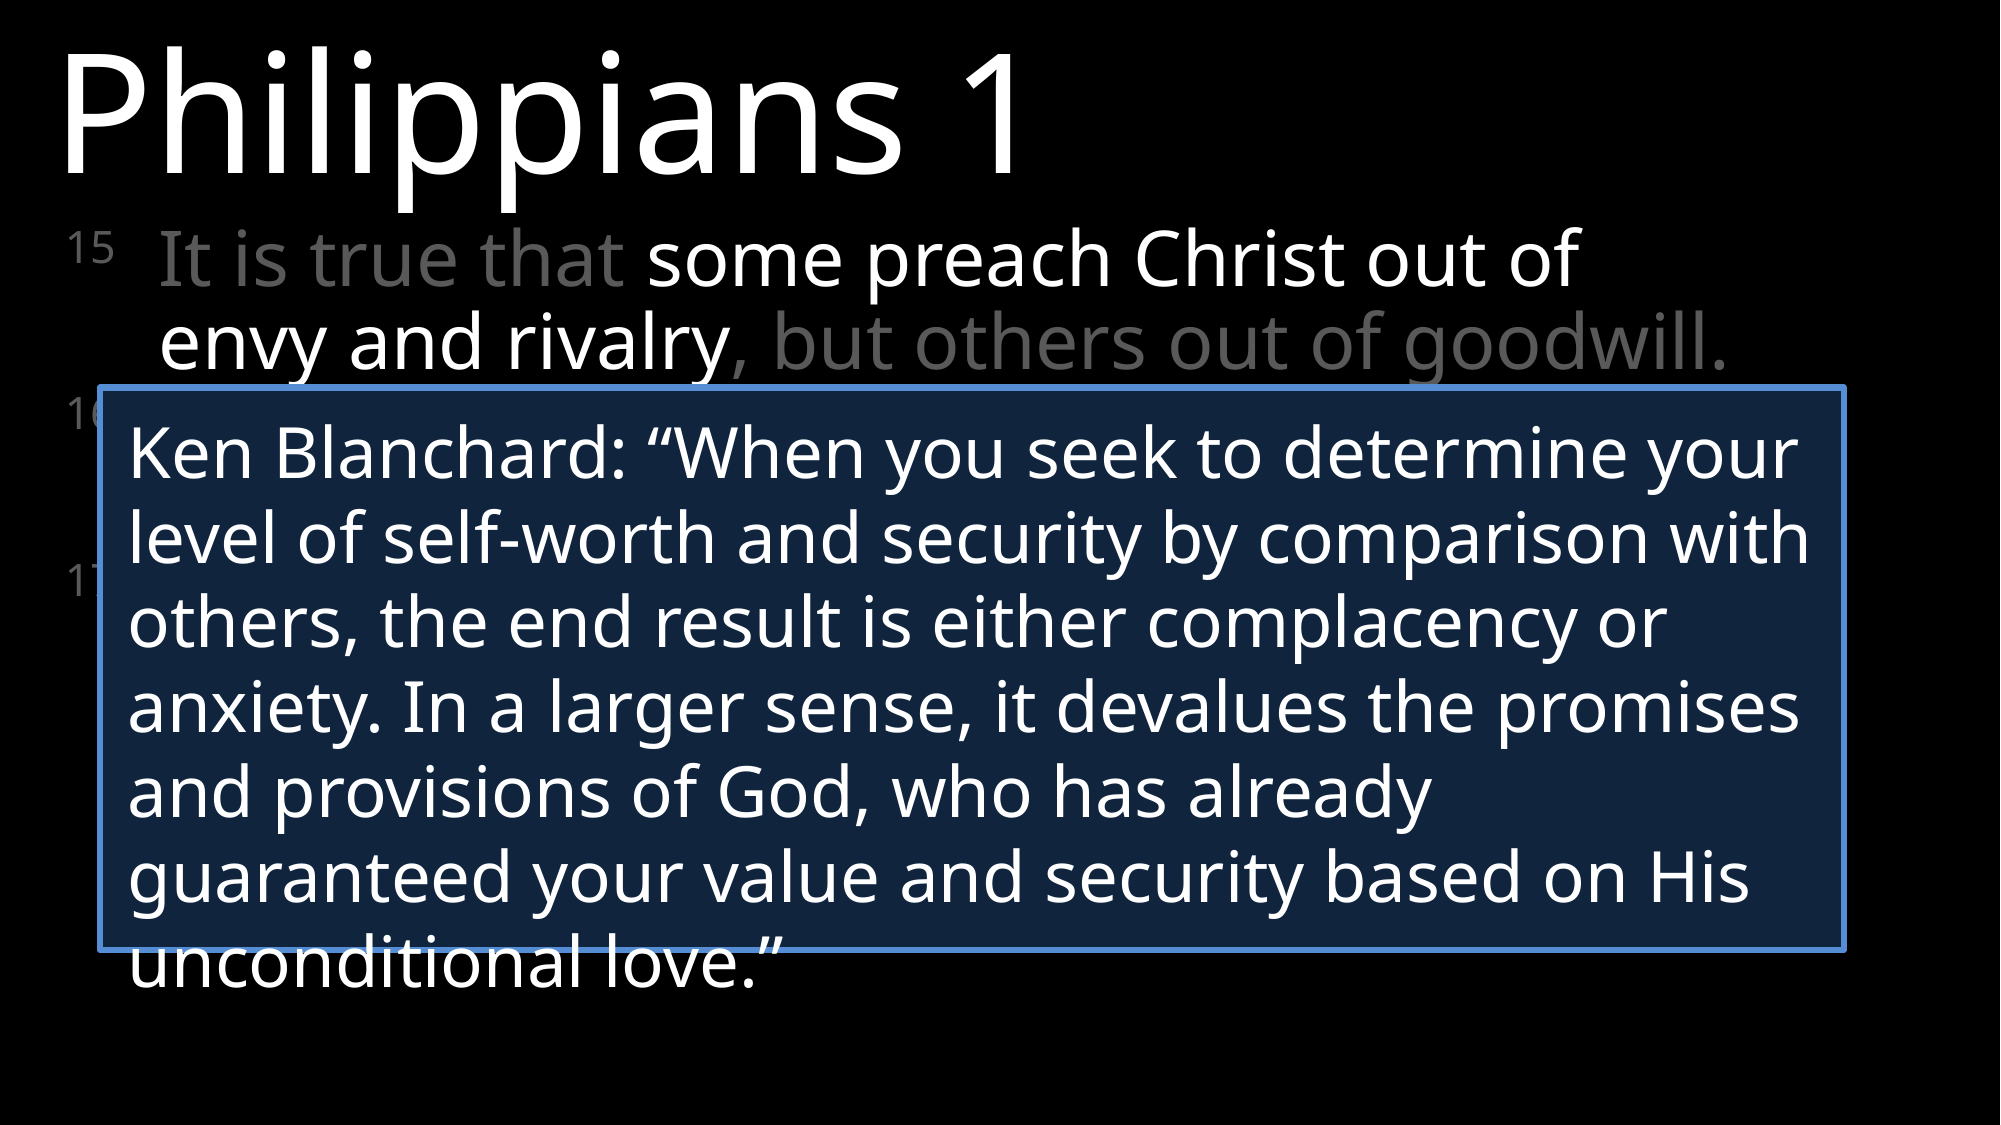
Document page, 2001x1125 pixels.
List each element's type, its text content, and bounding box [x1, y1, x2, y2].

text_box 15 It is true that some preach Christ out of envy and rivalry, but others out of goodwill. 16 The latter do so out of love, knowing that I am put here for the defense of the gospel. 17 The former preach Christ out of selfish ambition, not sincerely, supposing that they can stir up trouble for me while I am in chains. [50, 215, 1750, 893]
text_box Philippians 1 [37, 0, 1838, 215]
text_box [99, 387, 1844, 950]
text_box Ken Blanchard: “When you seek to determine your level of self-worth and security by comparison with others, the end result is either complacency or anxiety. In a larger sense, it devalues the promises and provisions of God, who has already guaranteed your value and security based on His unconditional love.” [112, 399, 1833, 1010]
